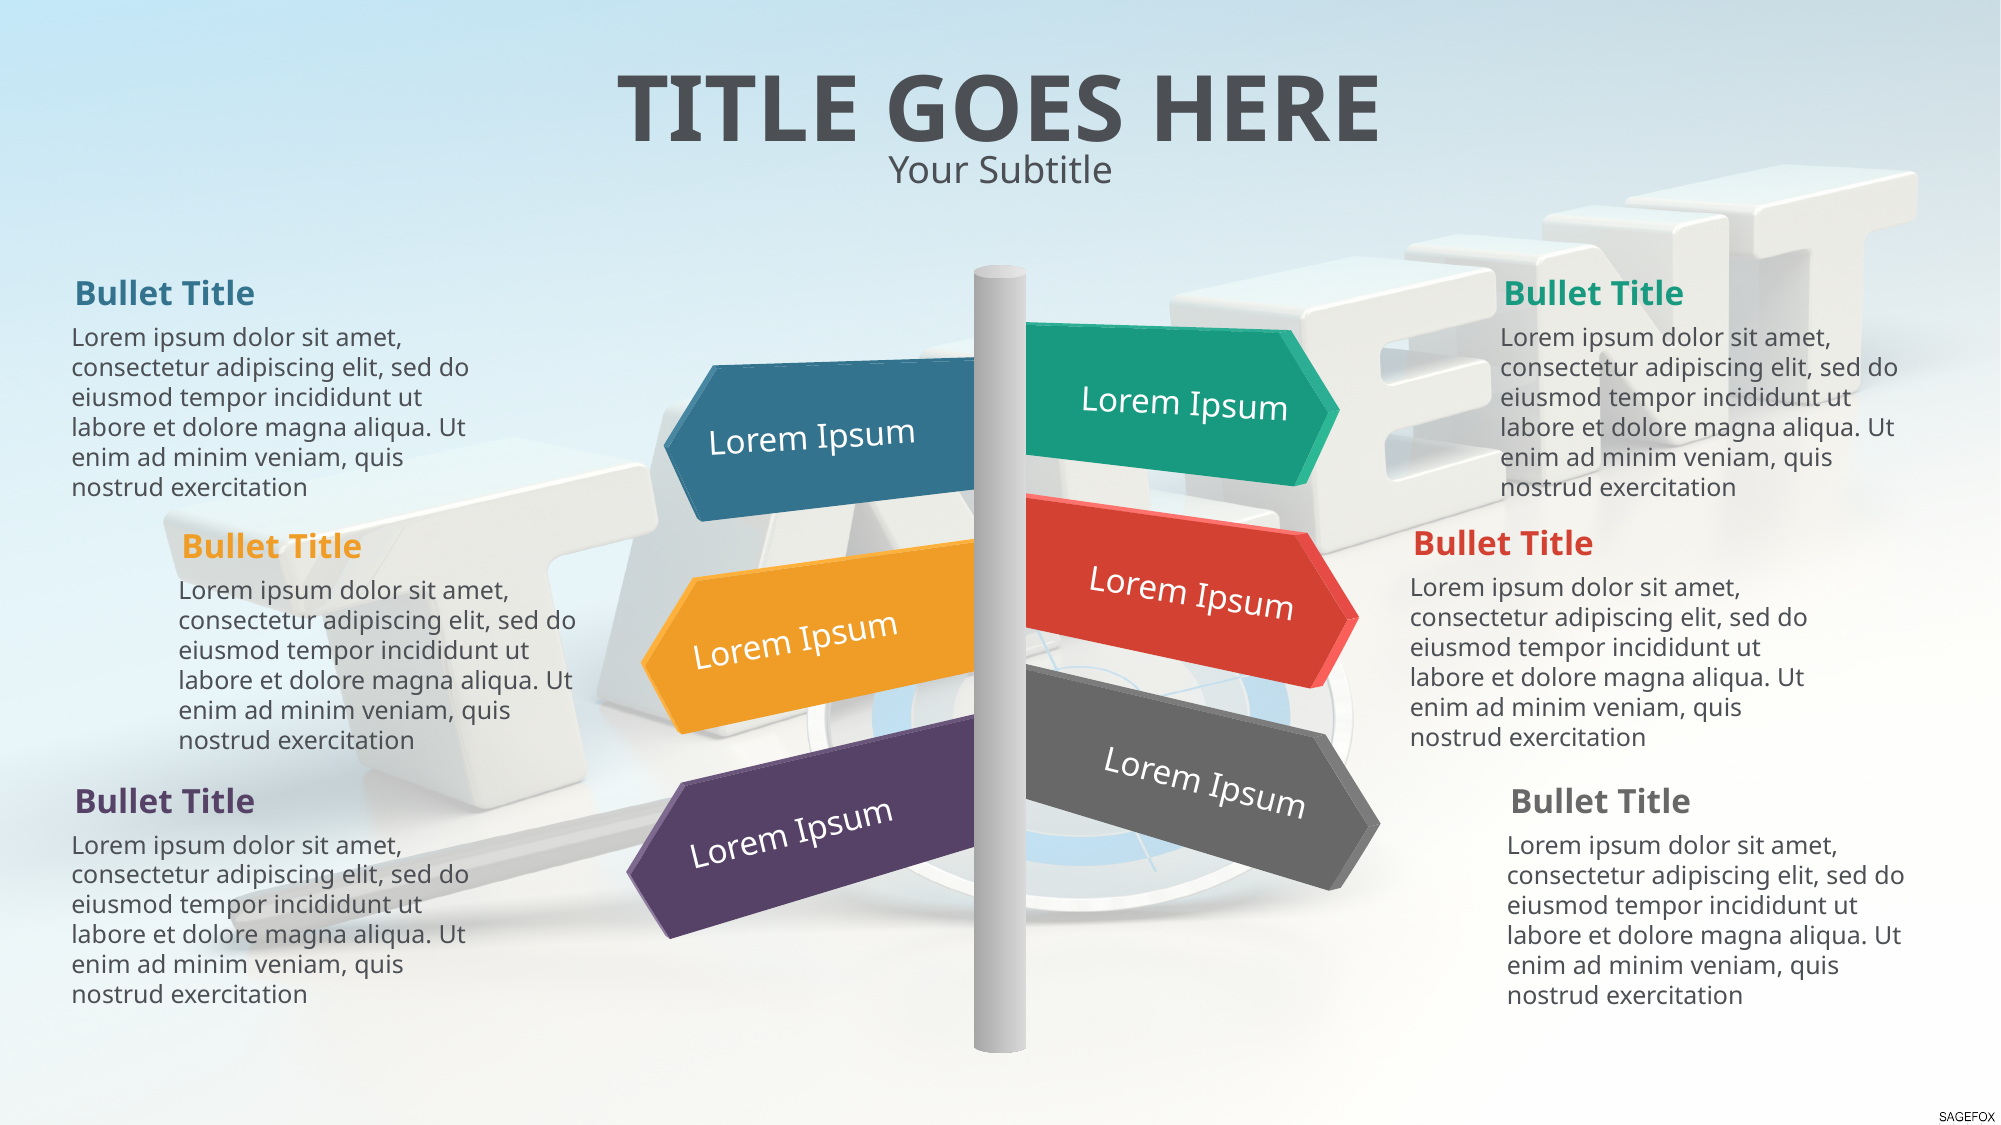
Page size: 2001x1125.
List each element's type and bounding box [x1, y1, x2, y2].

text_box [1011, 660, 1381, 891]
text_box [548, 42, 1452, 199]
text_box [1495, 773, 1948, 987]
text_box [1011, 490, 1360, 660]
picture [1936, 1111, 1997, 1125]
text_box [59, 265, 512, 479]
text_box [166, 517, 619, 732]
text_box [640, 538, 981, 712]
text_box [1398, 515, 1850, 729]
text_box [626, 712, 987, 940]
text_box [973, 265, 1027, 1053]
text_box [59, 772, 512, 986]
text_box [1488, 265, 1941, 479]
text_box [663, 357, 983, 522]
text_box [1013, 319, 1340, 487]
